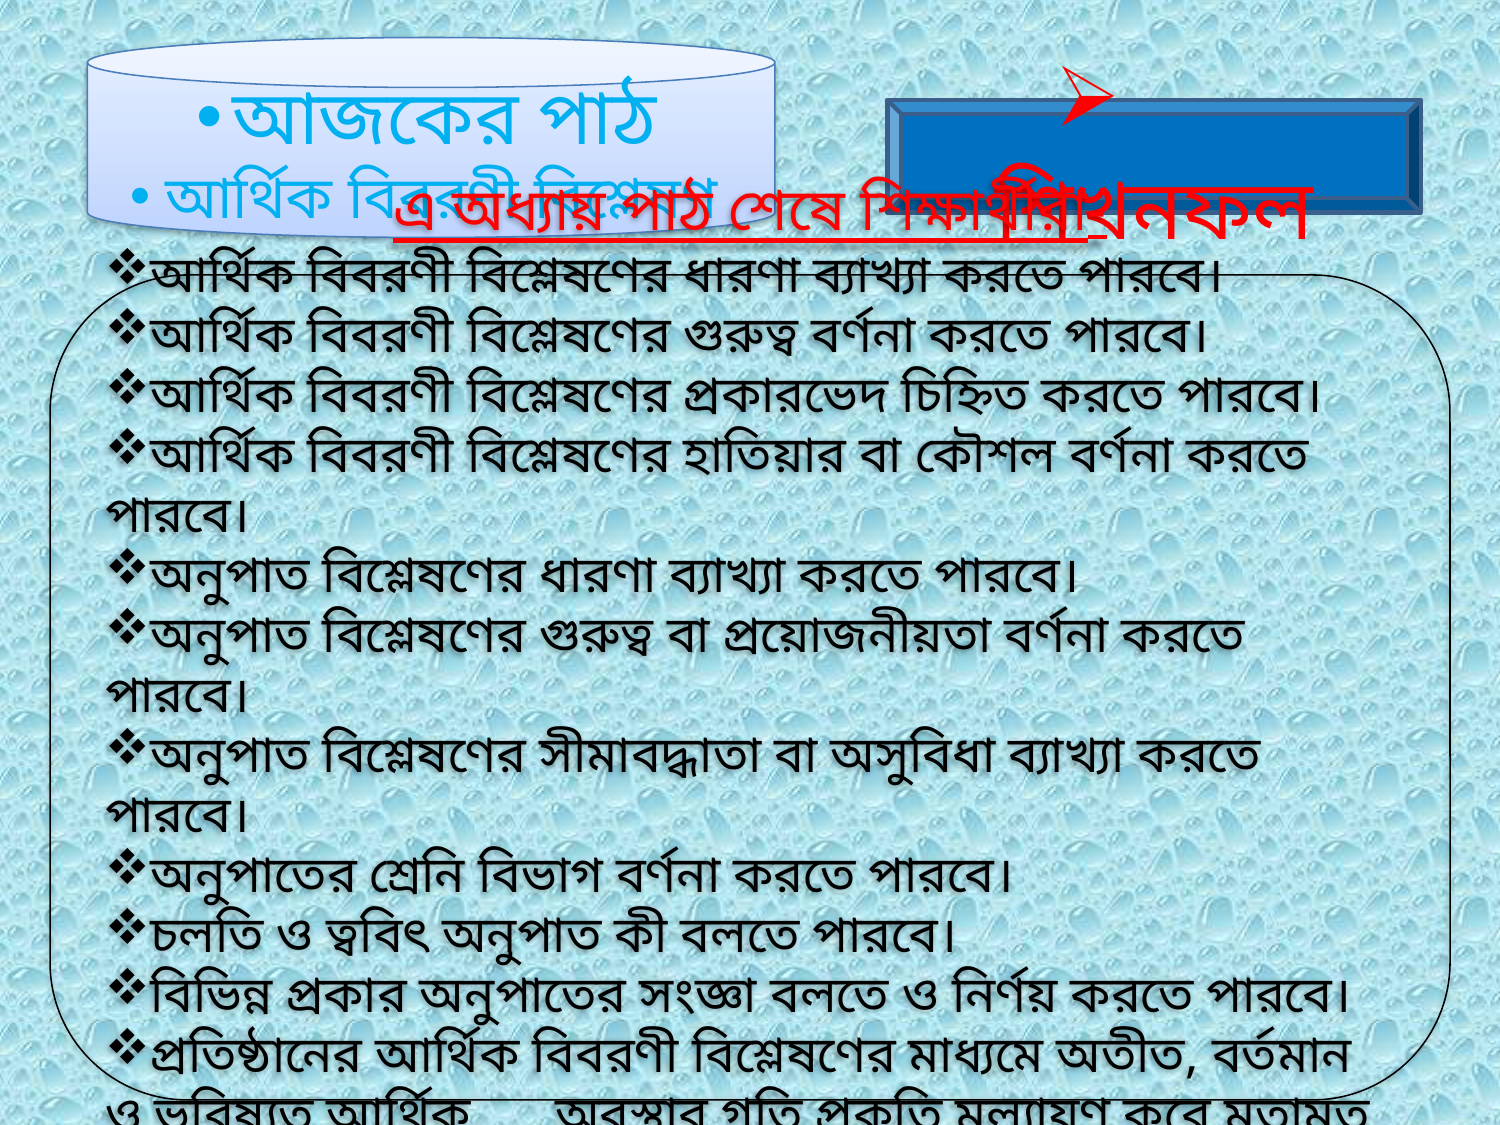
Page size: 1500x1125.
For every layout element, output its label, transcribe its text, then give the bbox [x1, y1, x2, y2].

text_box এ অধ্যায় পাঠ শেষে শিক্ষার্থীরা- আর্থিক বিবরণী বিশ্লেষণের ধারণা ব্যাখ্যা করতে পারবে। আর্থিক বিবরণী বিশ্লেষণের গুরুত্ব বর্ণনা করতে পারবে। আর্থিক বিবরণী বিশ্লেষণের প্রকারভেদ চিহ্নিত করতে পারবে। আর্থিক বিবরণী বিশ্লেষণের হাতিয়ার বা কৌশল বর্ণনা করতে পারবে। অনুপাত বিশ্লেষণের ধারণা ব্যাখ্যা করতে পারবে। অনুপাত বিশ্লেষণের গুরুত্ব বা প্রয়োজনীয়তা বর্ণনা করতে পারবে। অনুপাত বিশ্লেষণের সীমাবদ্ধাতা বা অসুবিধা ব্যাখ্যা করতে পারবে। অনুপাতের শ্রেনি বিভাগ বর্ণনা করতে পারবে। চলতি ও ত্ববিৎ অনুপাত কী বলতে পারবে। বিভিন্ন প্রকার অনুপাতের সংজ্ঞা বলতে ও নির্ণয় করতে পারবে। প্রতিষ্ঠানের আর্থিক বিবরণী বিশ্লেষণের মাধ্যমে অতীত, বর্তমান ও ভবিষ্যত আর্থিক অবস্থার গতি প্রকৃতি মূল্যায়ণ করে মতামত দিতে পারবে। [49, 274, 1451, 1101]
text_box আজকের পাঠ আর্থিক বিবরণী বিশ্লেষণ [86, 36, 776, 239]
picture [0, 0, 1500, 1125]
text_box শিখনফল [885, 98, 1423, 215]
